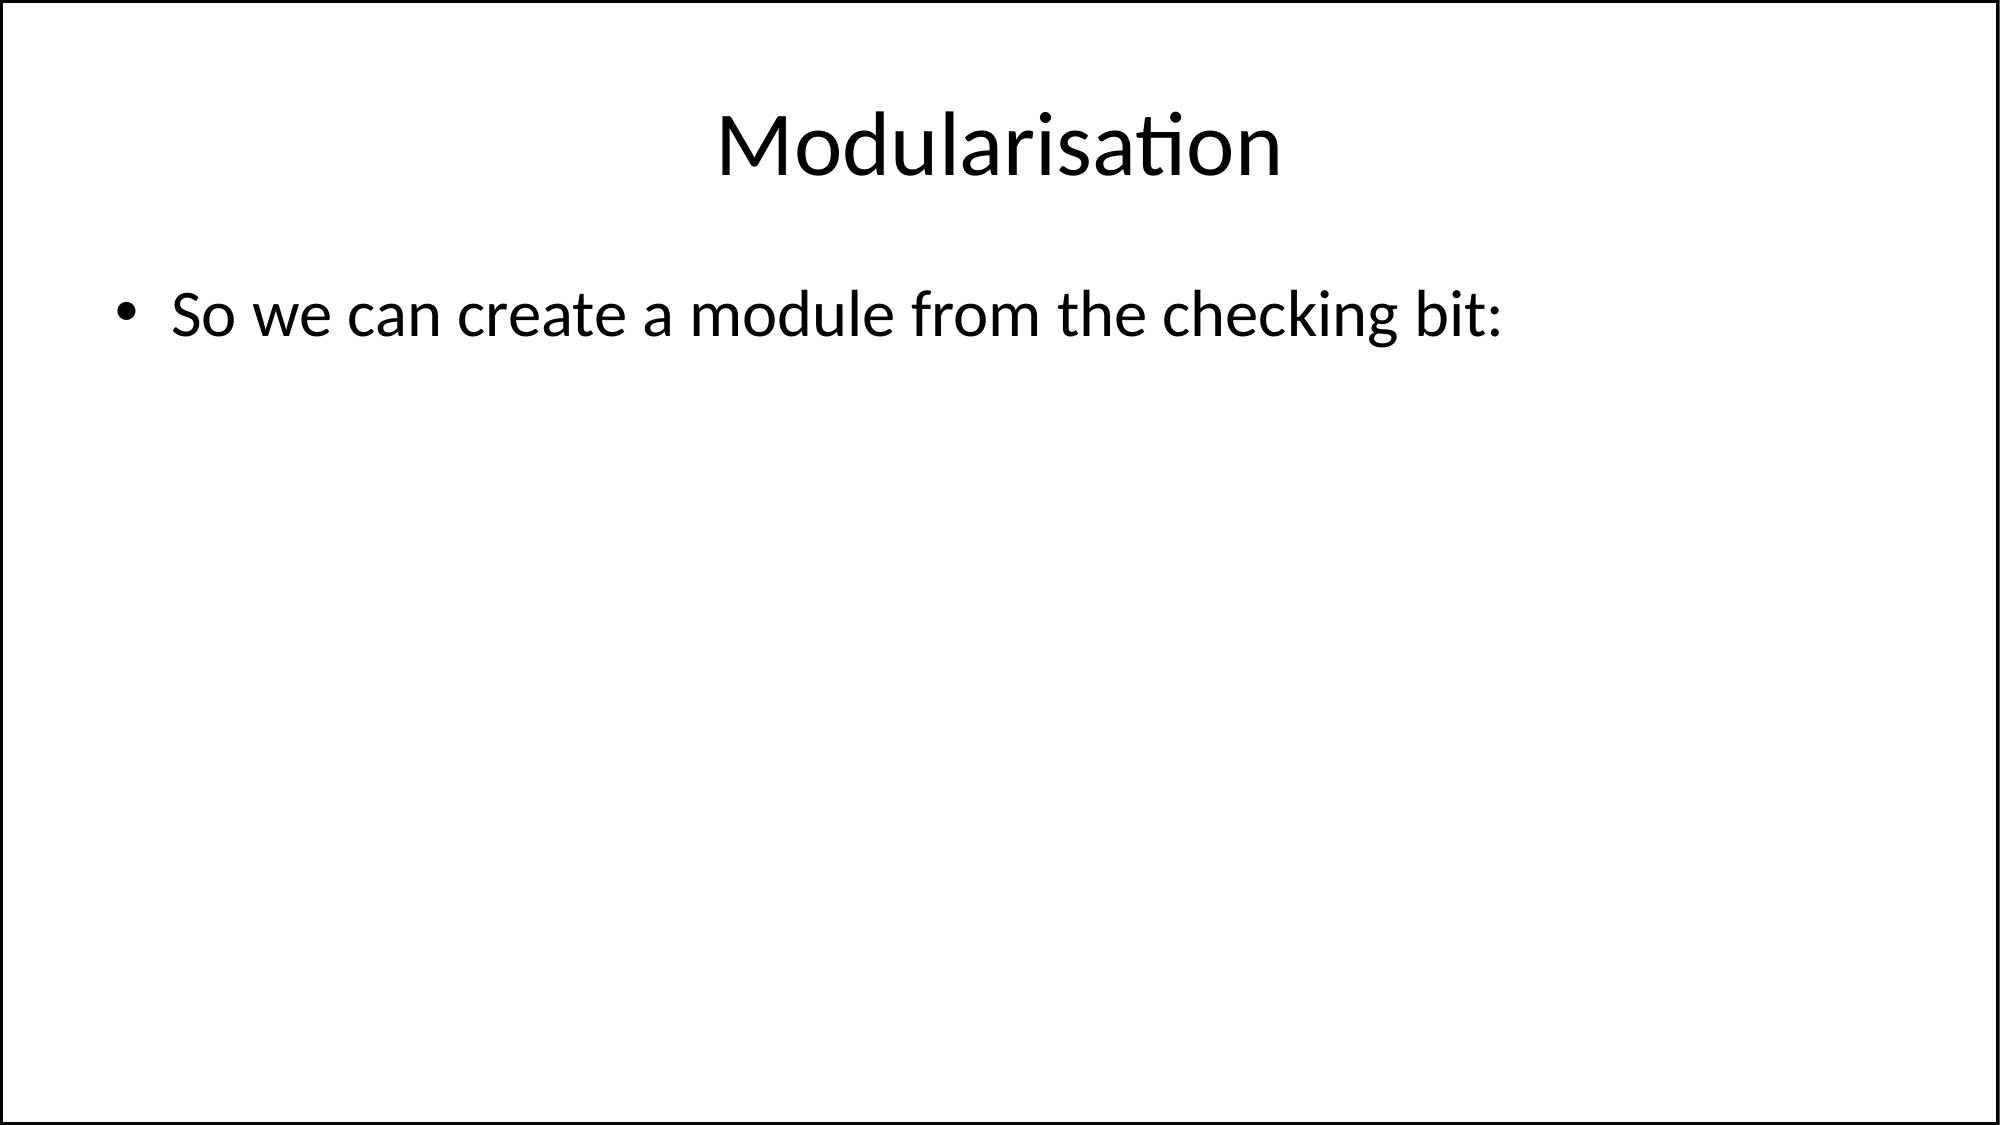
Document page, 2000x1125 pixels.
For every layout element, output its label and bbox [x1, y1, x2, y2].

text_box [0, 0, 2000, 1125]
